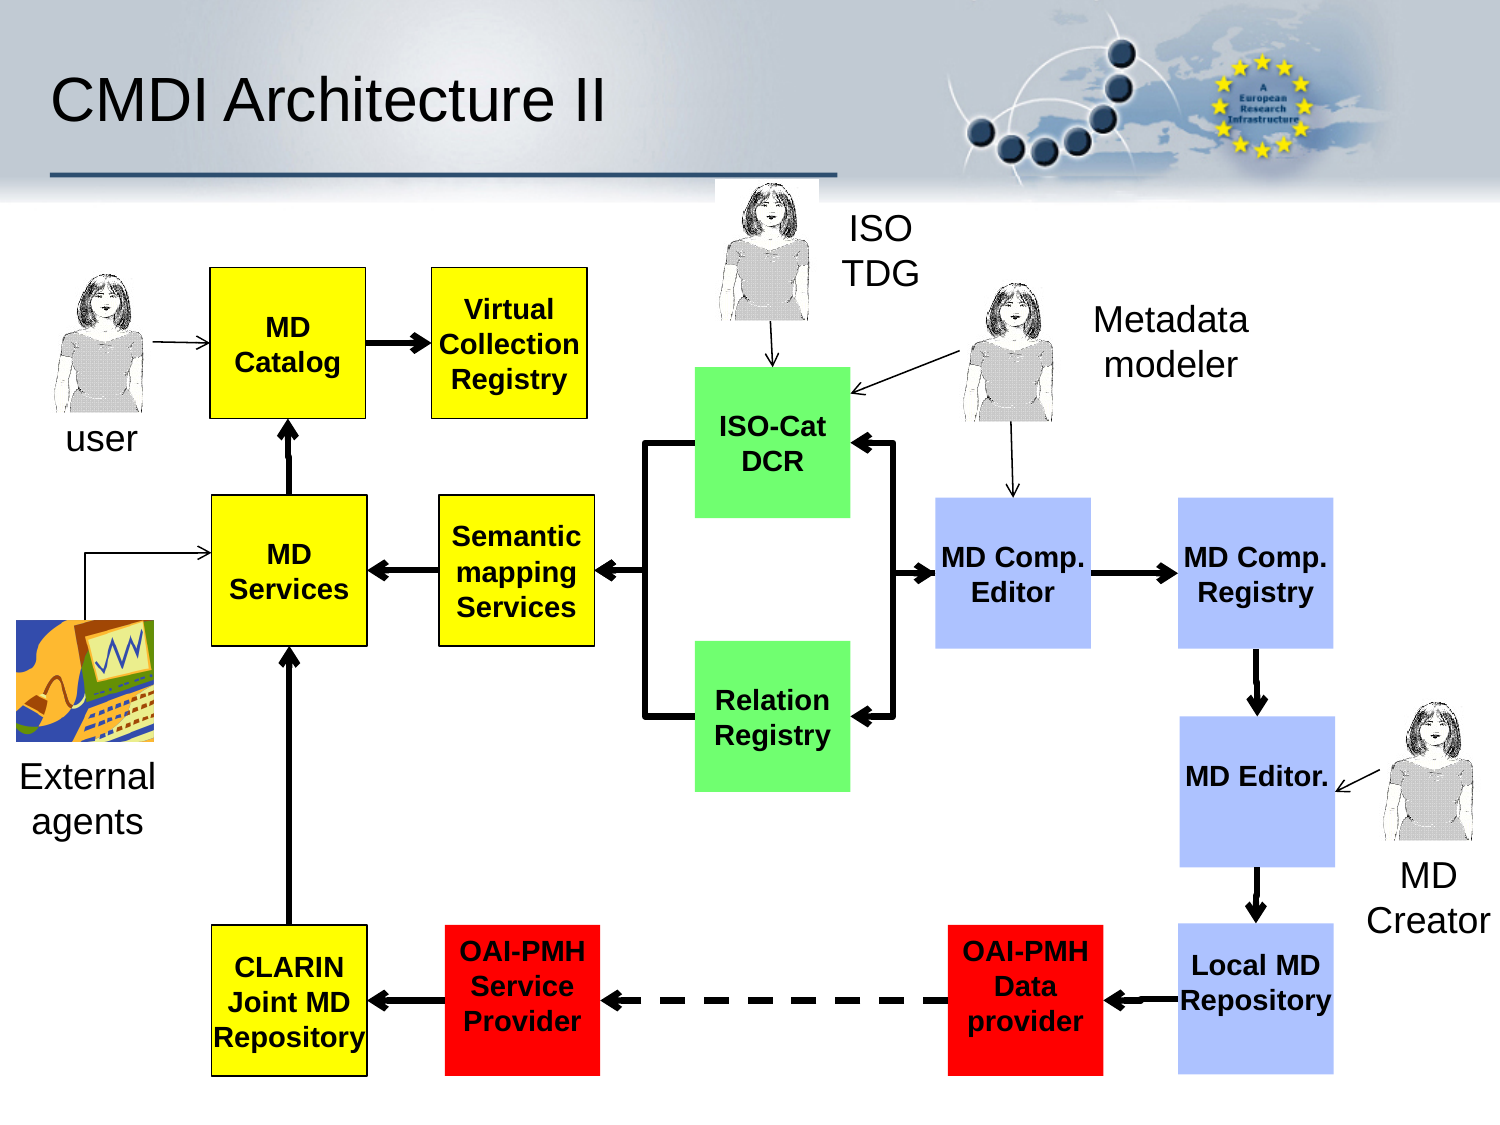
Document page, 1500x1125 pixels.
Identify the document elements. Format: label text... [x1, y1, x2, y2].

text_box MD Services [211, 494, 368, 646]
text_box External agents [4, 744, 172, 850]
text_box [850, 350, 960, 394]
text_box Metadata modeler [1078, 287, 1264, 393]
text_box MD Comp. Editor [941, 497, 1091, 649]
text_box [850, 442, 936, 572]
text_box user [50, 419, 154, 467]
text_box Local MD Repository [1178, 923, 1334, 1075]
text_box ISO-Cat DCR [694, 367, 851, 519]
text_box CLARIN Joint MD Repository [211, 924, 368, 1076]
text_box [594, 570, 696, 717]
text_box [850, 572, 936, 717]
text_box MD Comp. Registry [1178, 497, 1334, 649]
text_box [594, 442, 696, 569]
text_box ISO TDG [826, 196, 936, 301]
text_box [1334, 769, 1380, 793]
text_box MD Creator [1351, 844, 1500, 949]
title CMDI Architecture II [49, 30, 1001, 163]
text_box Virtual Collection Registry [431, 267, 588, 419]
text_box MD Editor. [1179, 716, 1336, 868]
text_box Semantic mapping Services [438, 494, 589, 646]
text_box OAI-PMH Service Provider [444, 924, 601, 1076]
text_box MD Catalog [210, 267, 366, 419]
picture [0, 0, 1500, 1125]
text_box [114, 523, 183, 650]
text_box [580, 429, 736, 557]
text_box OAI-PMH Data provider [947, 924, 1104, 1076]
text_box Relation Registry [694, 640, 851, 792]
